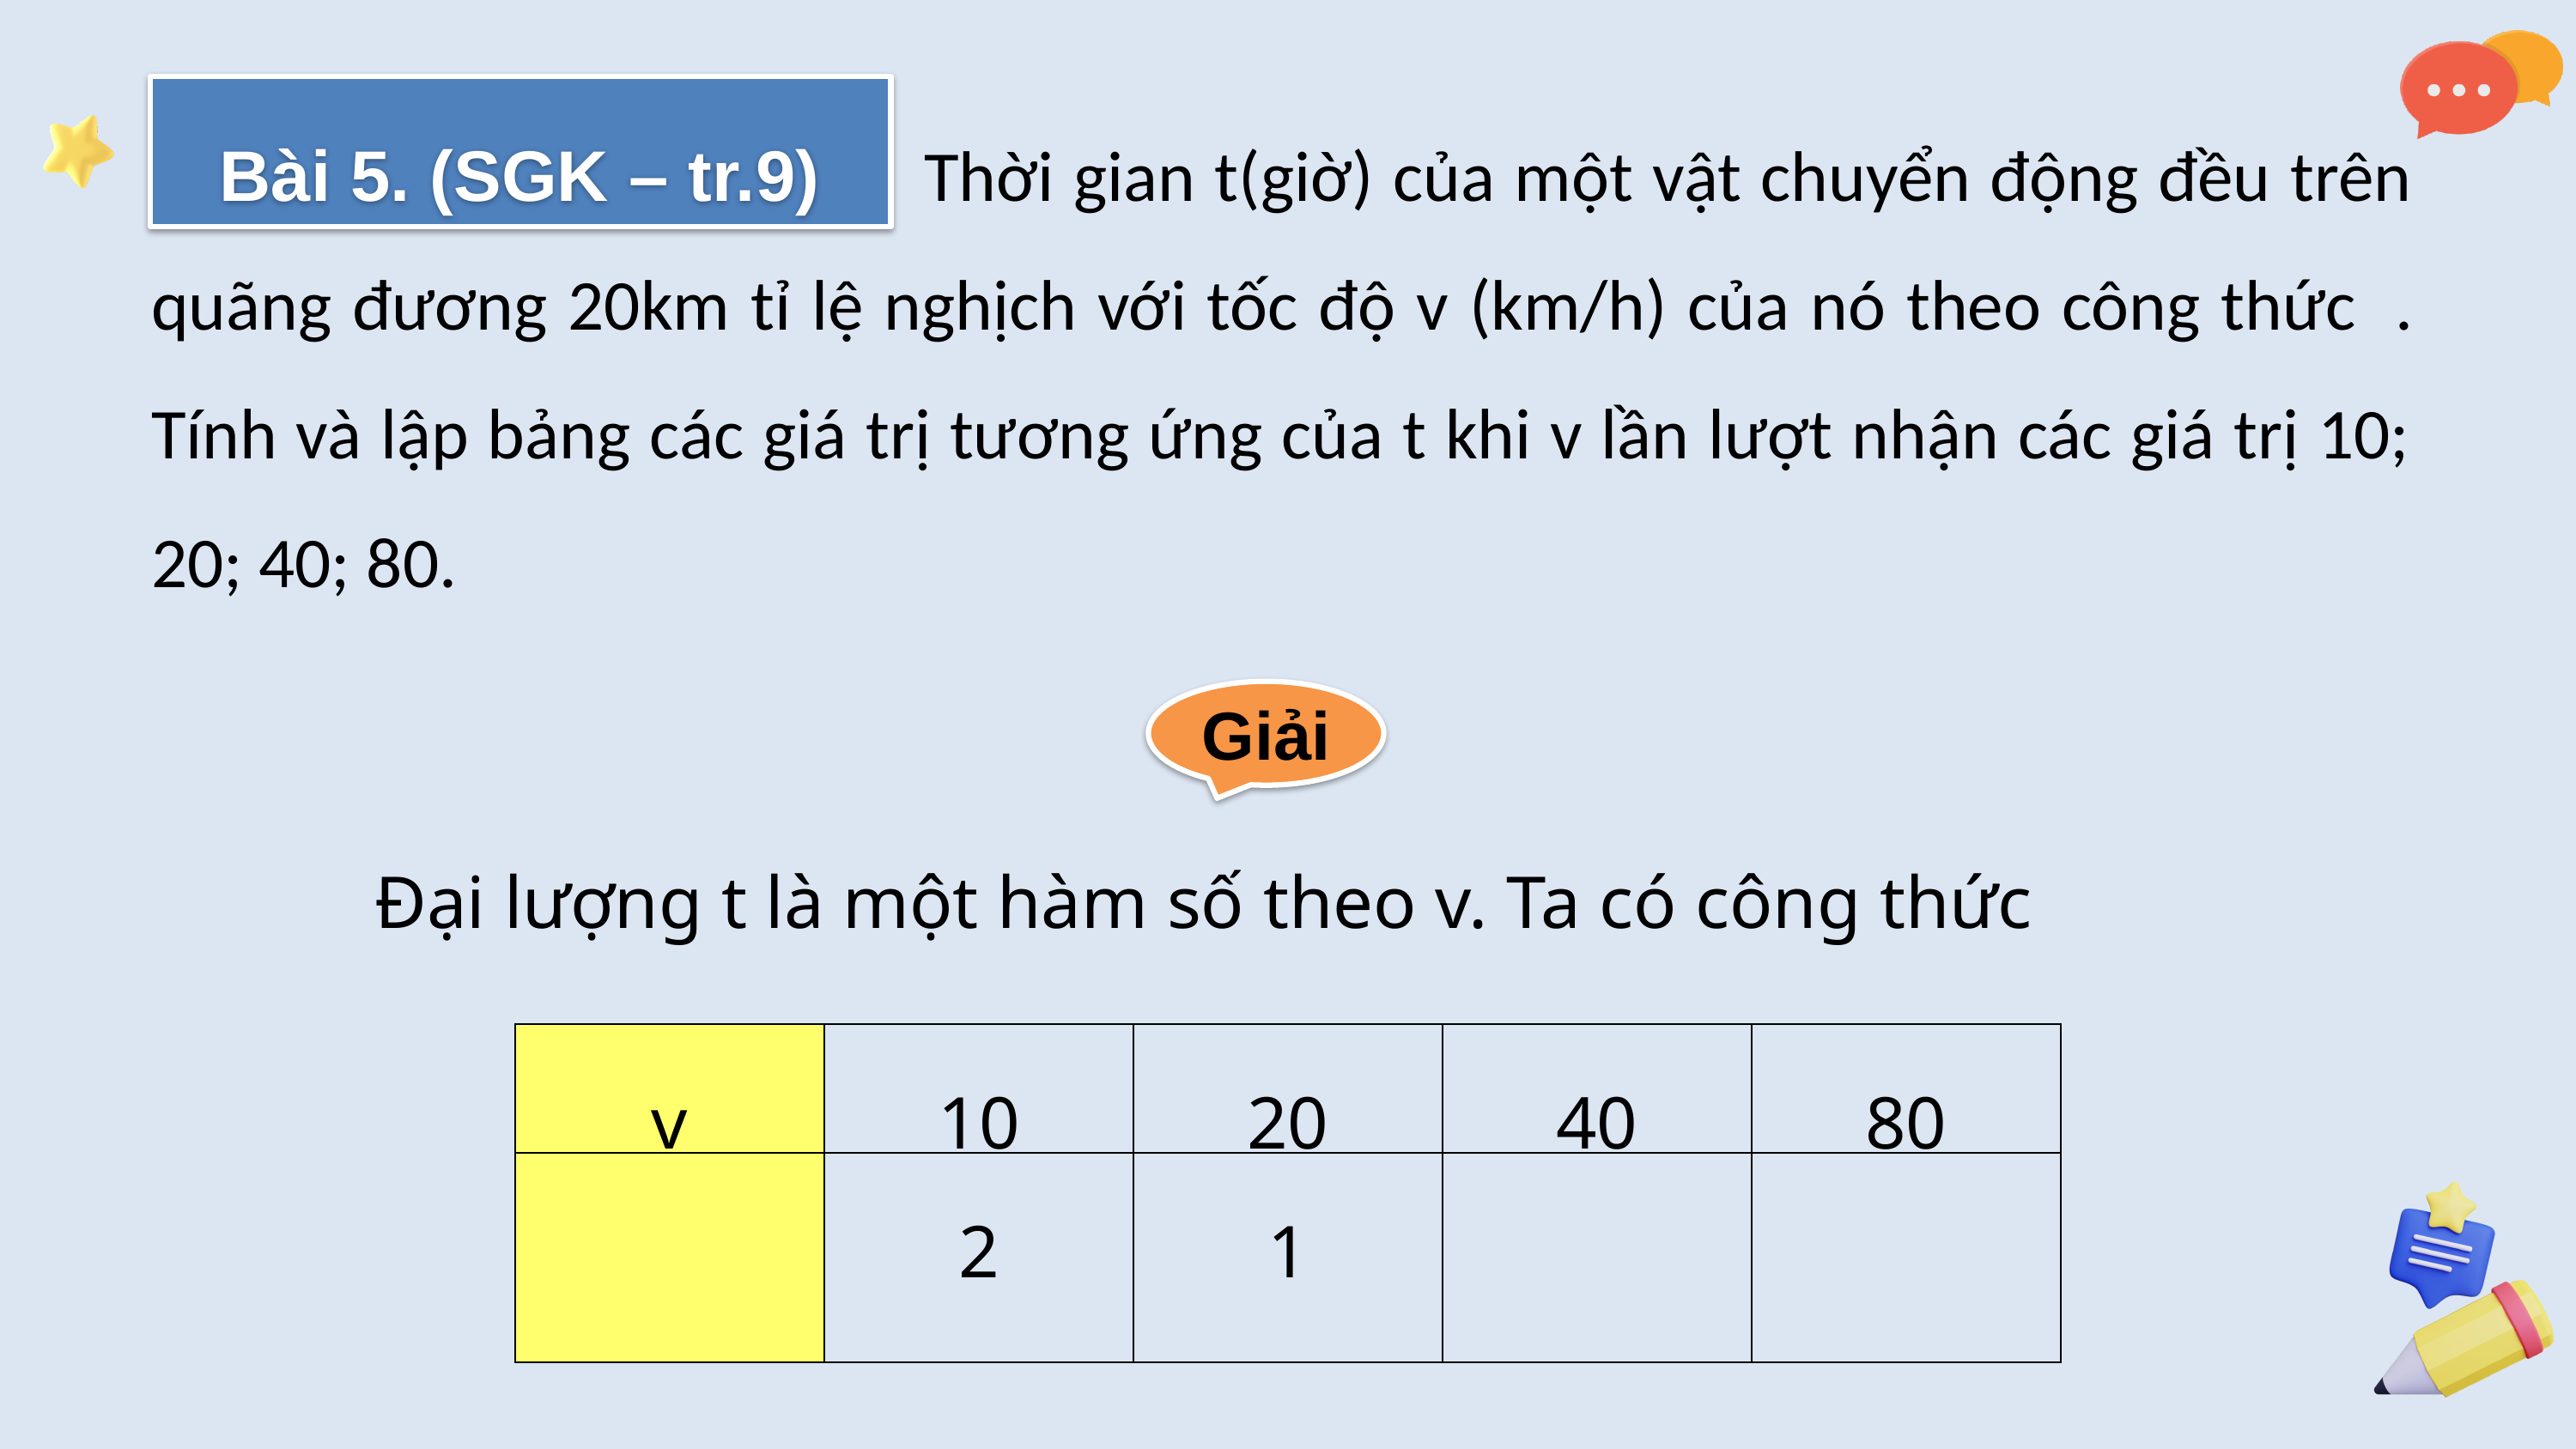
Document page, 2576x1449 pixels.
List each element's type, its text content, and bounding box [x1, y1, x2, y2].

picture [42, 115, 114, 188]
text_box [149, 76, 891, 227]
picture [2312, 1167, 2576, 1449]
picture [2400, 30, 2563, 140]
text_box Giải [1145, 678, 1387, 801]
